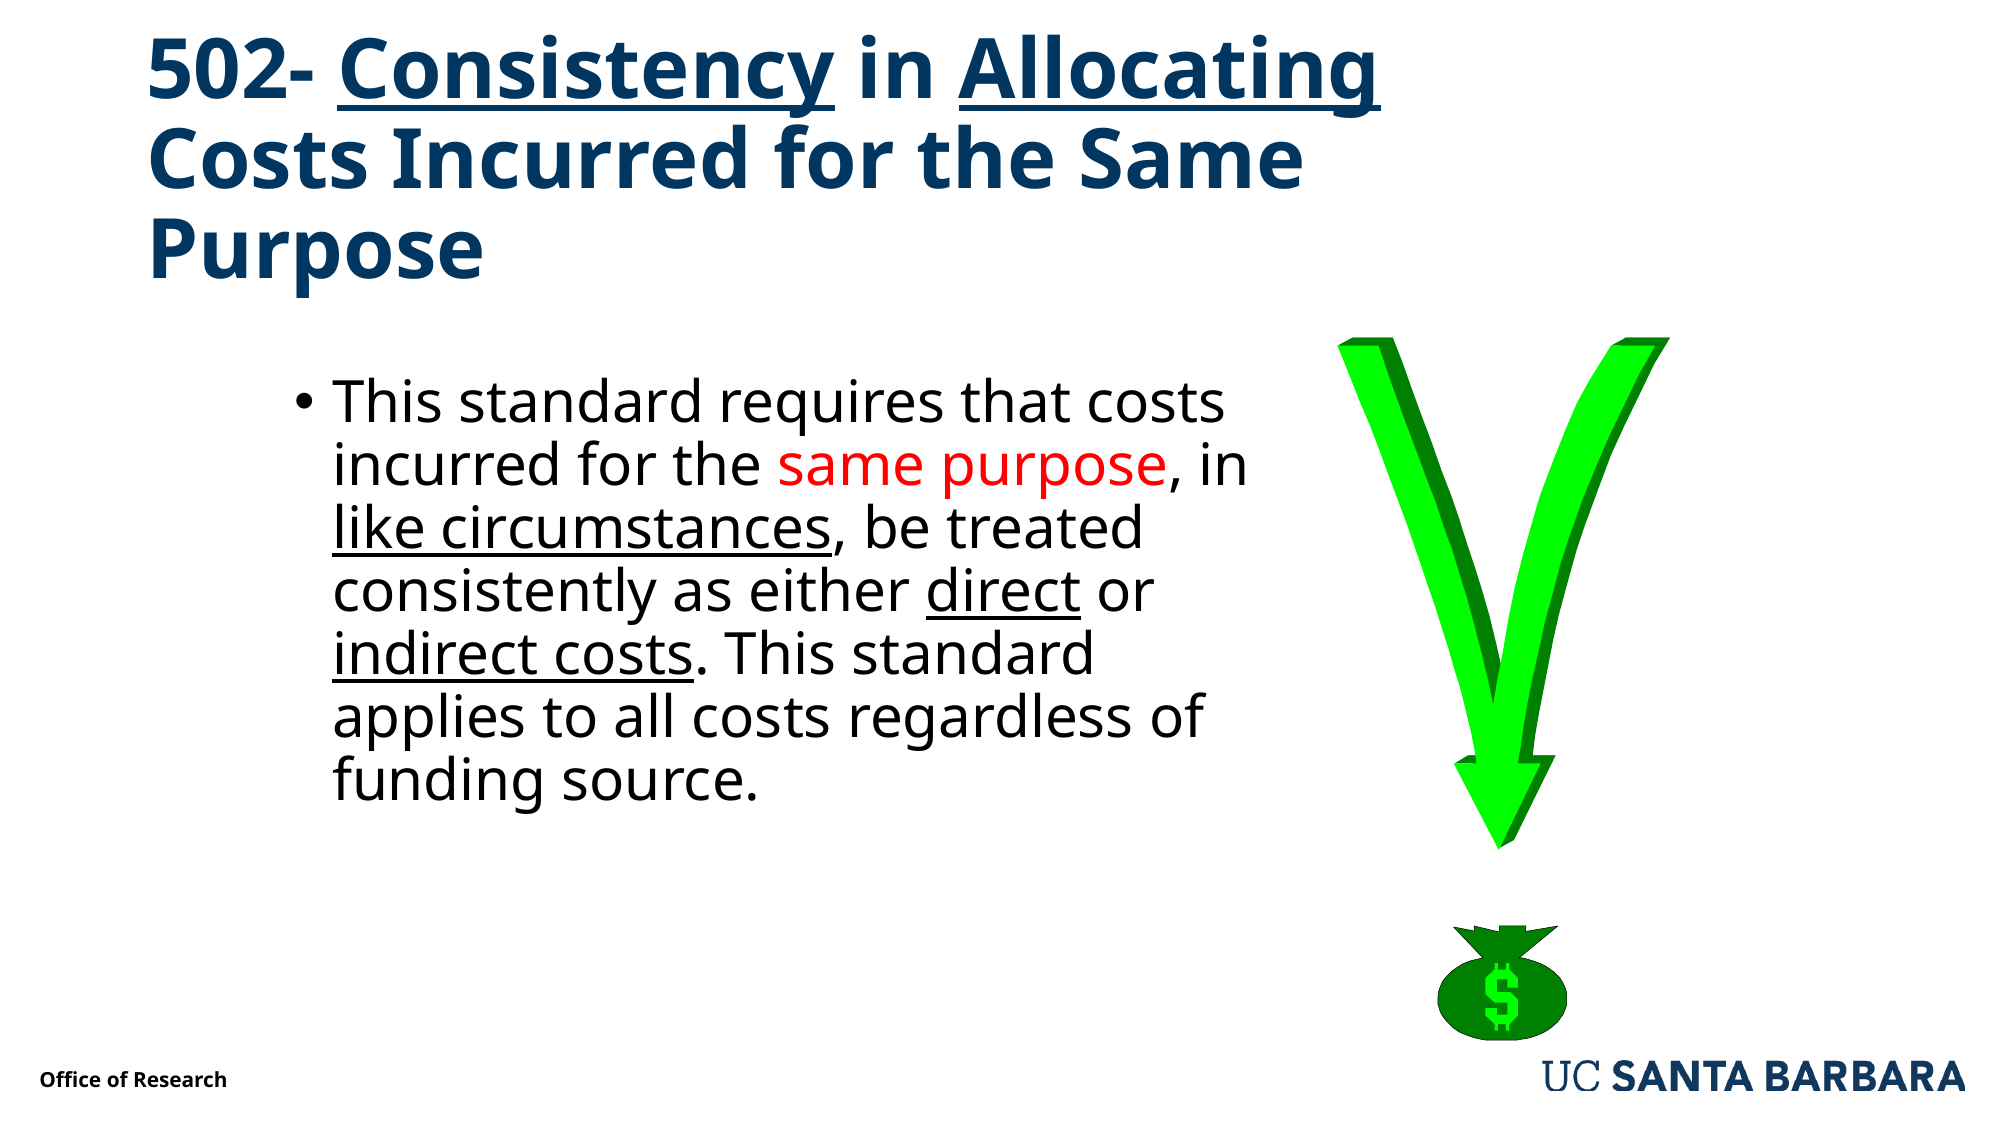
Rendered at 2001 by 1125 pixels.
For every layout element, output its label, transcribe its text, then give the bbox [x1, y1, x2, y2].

list This standard requires that costs incurred for the same purpose, in like circumstances, be treated consistently as either direct or indirect costs. This standard applies to all costs regardless of funding source. [279, 364, 1318, 1040]
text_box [1337, 337, 1671, 850]
title 502- Consistency in Allocating Costs Incurred for the Same Purpose [131, 47, 1532, 275]
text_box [1437, 924, 1568, 1041]
